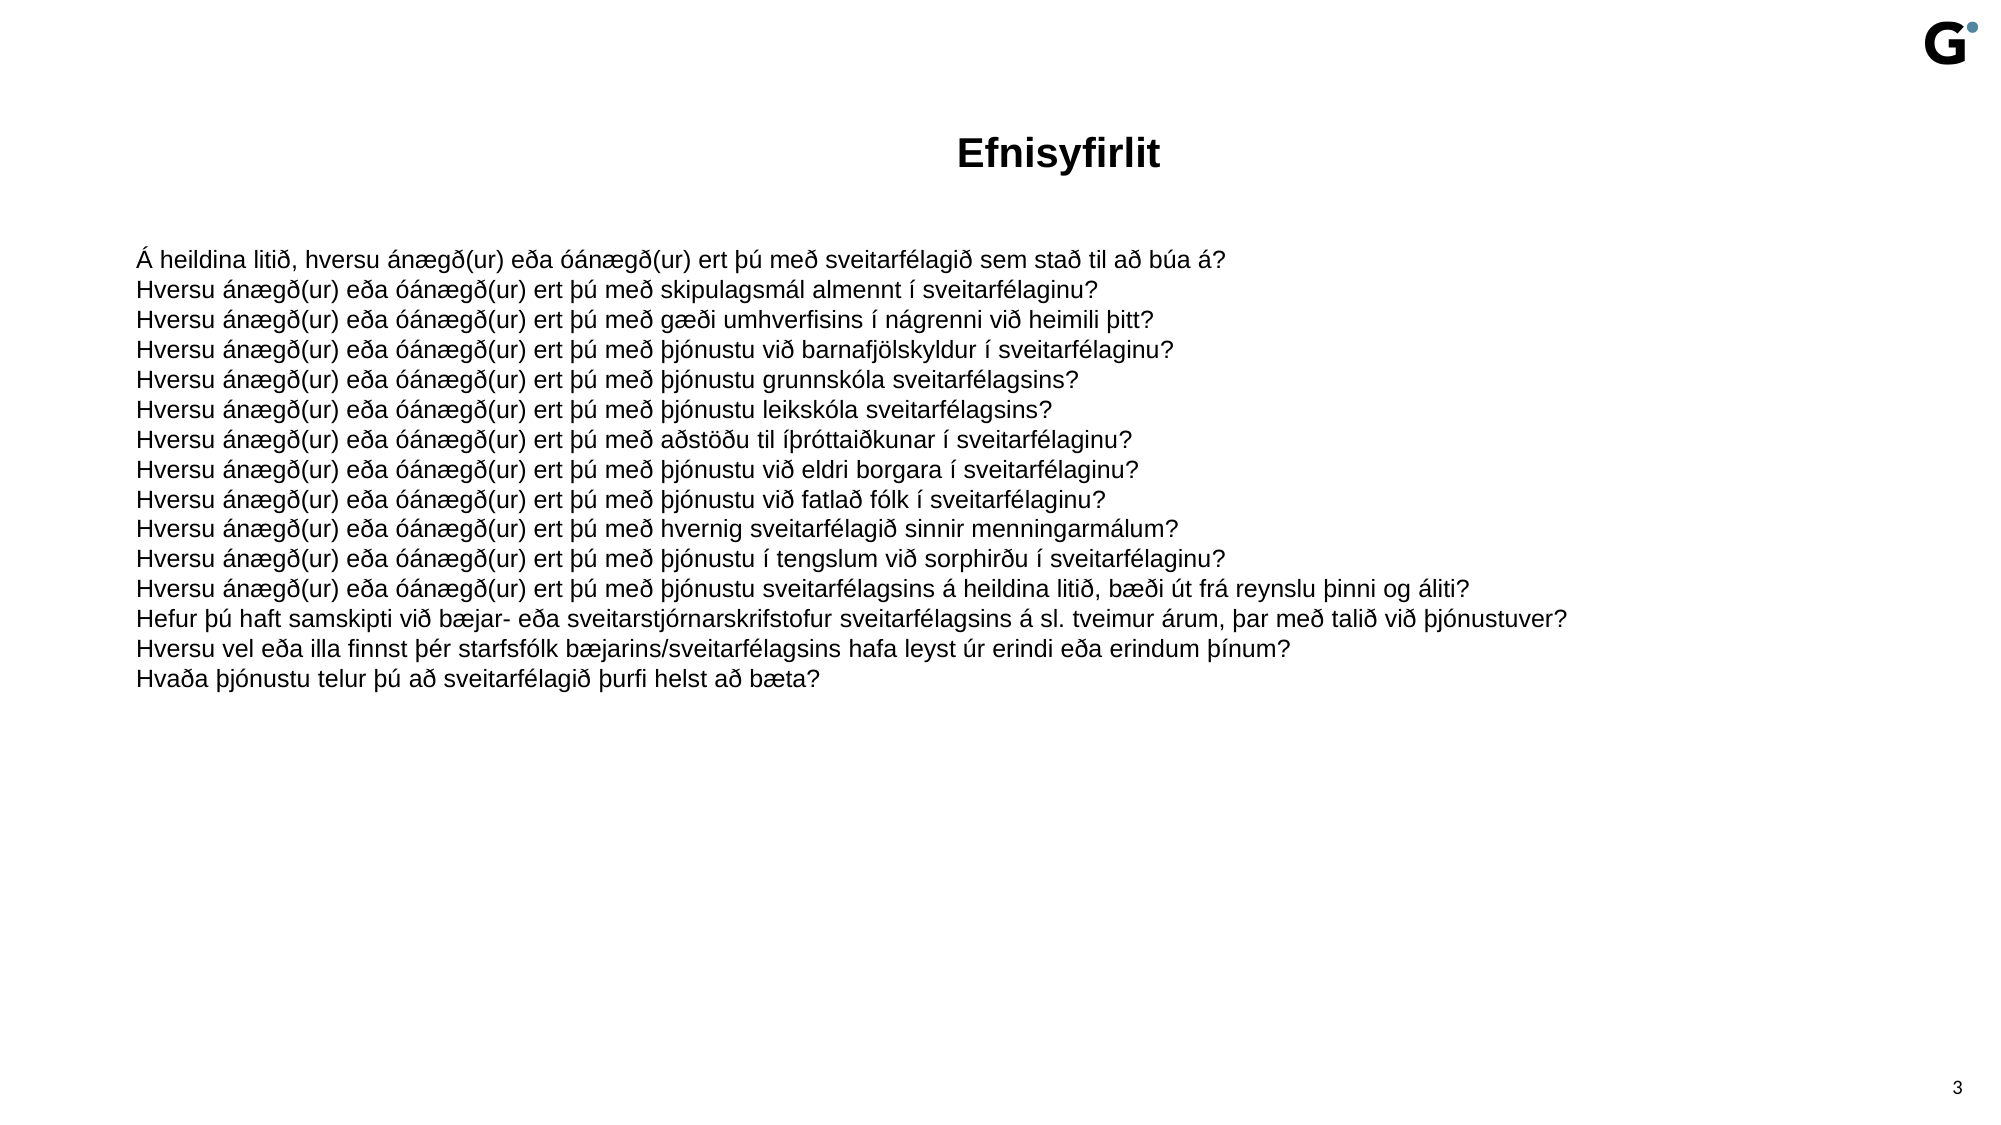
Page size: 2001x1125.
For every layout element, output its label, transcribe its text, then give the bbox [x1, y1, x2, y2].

picture [1923, 20, 1980, 66]
text_box Efnisyfirlit [942, 118, 1176, 183]
text_box Á heildina litið, hversu ánægð(ur) eða óánægð(ur) ert þú með sveitarfélagið sem stað til að búa á? Hversu ánægð(ur) eða óánægð(ur) ert þú með skipulagsmál almennt í sveitarfélaginu? Hversu ánægð(ur) eða óánægð(ur) ert þú með gæði umhverfisins í nágrenni við heimili þitt? Hversu ánægð(ur) eða óánægð(ur) ert þú með þjónustu við barnafjölskyldur í sveitarfélaginu? Hversu ánægð(ur) eða óánægð(ur) ert þú með þjónustu grunnskóla sveitarfélagsins? Hversu ánægð(ur) eða óánægð(ur) ert þú með þjónustu leikskóla sveitarfélagsins? Hversu ánægð(ur) eða óánægð(ur) ert þú með aðstöðu til íþróttaiðkunar í sveitarfélaginu? Hversu ánægð(ur) eða óánægð(ur) ert þú með þjónustu við eldri borgara í sveitarfélaginu? Hversu ánægð(ur) eða óánægð(ur) ert þú með þjónustu við fatlað fólk í sveitarfélaginu? Hversu ánægð(ur) eða óánægð(ur) ert þú með hvernig sveitarfélagið sinnir menningarmálum? Hversu ánægð(ur) eða óánægð(ur) ert þú með þjónustu í tengslum við sorphirðu í sveitarfélaginu? Hversu ánægð(ur) eða óánægð(ur) ert þú með þjónustu sveitarfélagsins á heildina litið, bæði út frá reynslu þinni og áliti? Hefur þú haft samskipti við bæjar- eða sveitarstjórnarskrifstofur sveitarfélagsins á sl. tveimur árum, þar með talið við þjónustuver? Hversu vel eða illa finnst þér starfsfólk bæjarins/sveitarfélagsins hafa leyst úr erindi eða erindum þínum? Hvaða þjónustu telur þú að sveitarfélagið þurfi helst að bæta? [121, 236, 1583, 730]
